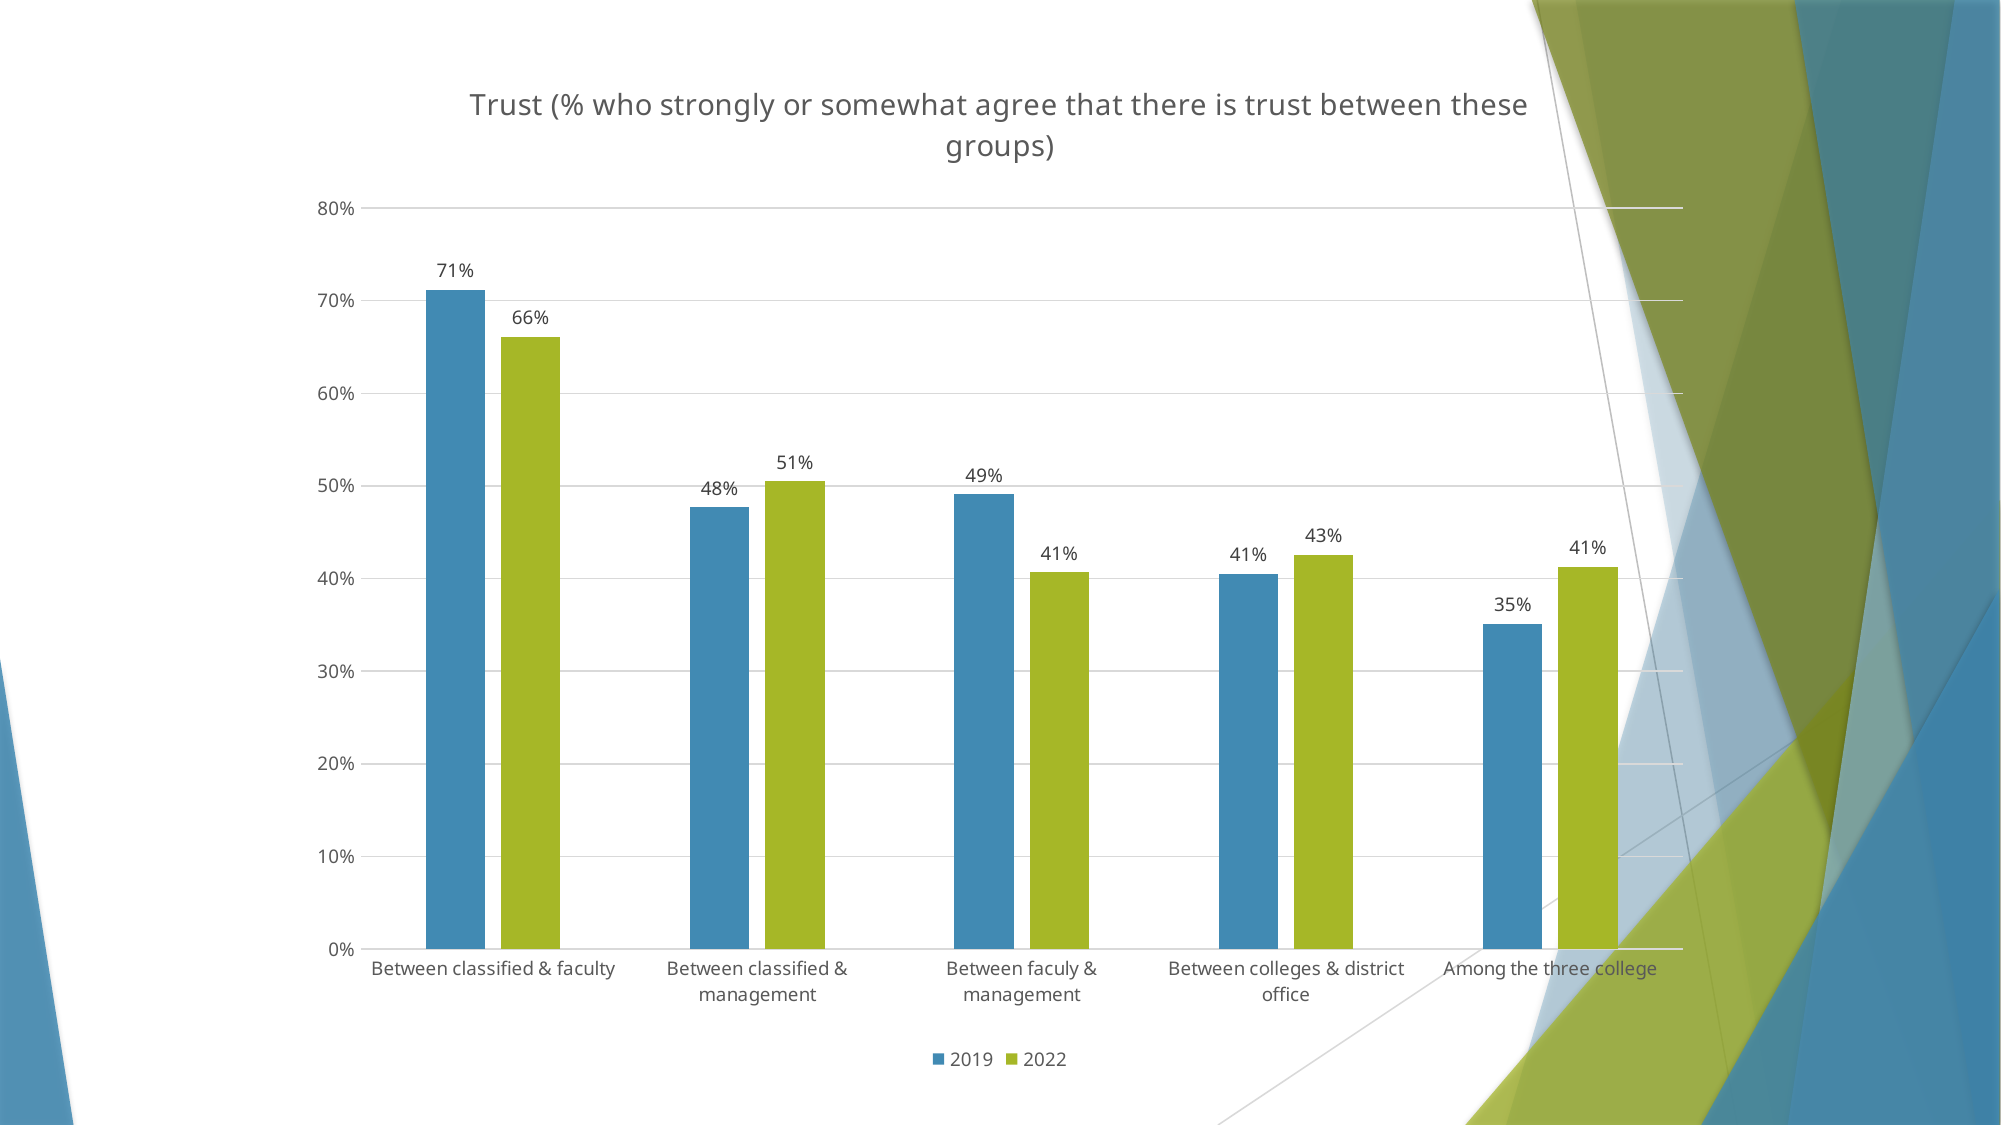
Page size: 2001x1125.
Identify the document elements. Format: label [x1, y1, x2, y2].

chart [288, 46, 1712, 1079]
